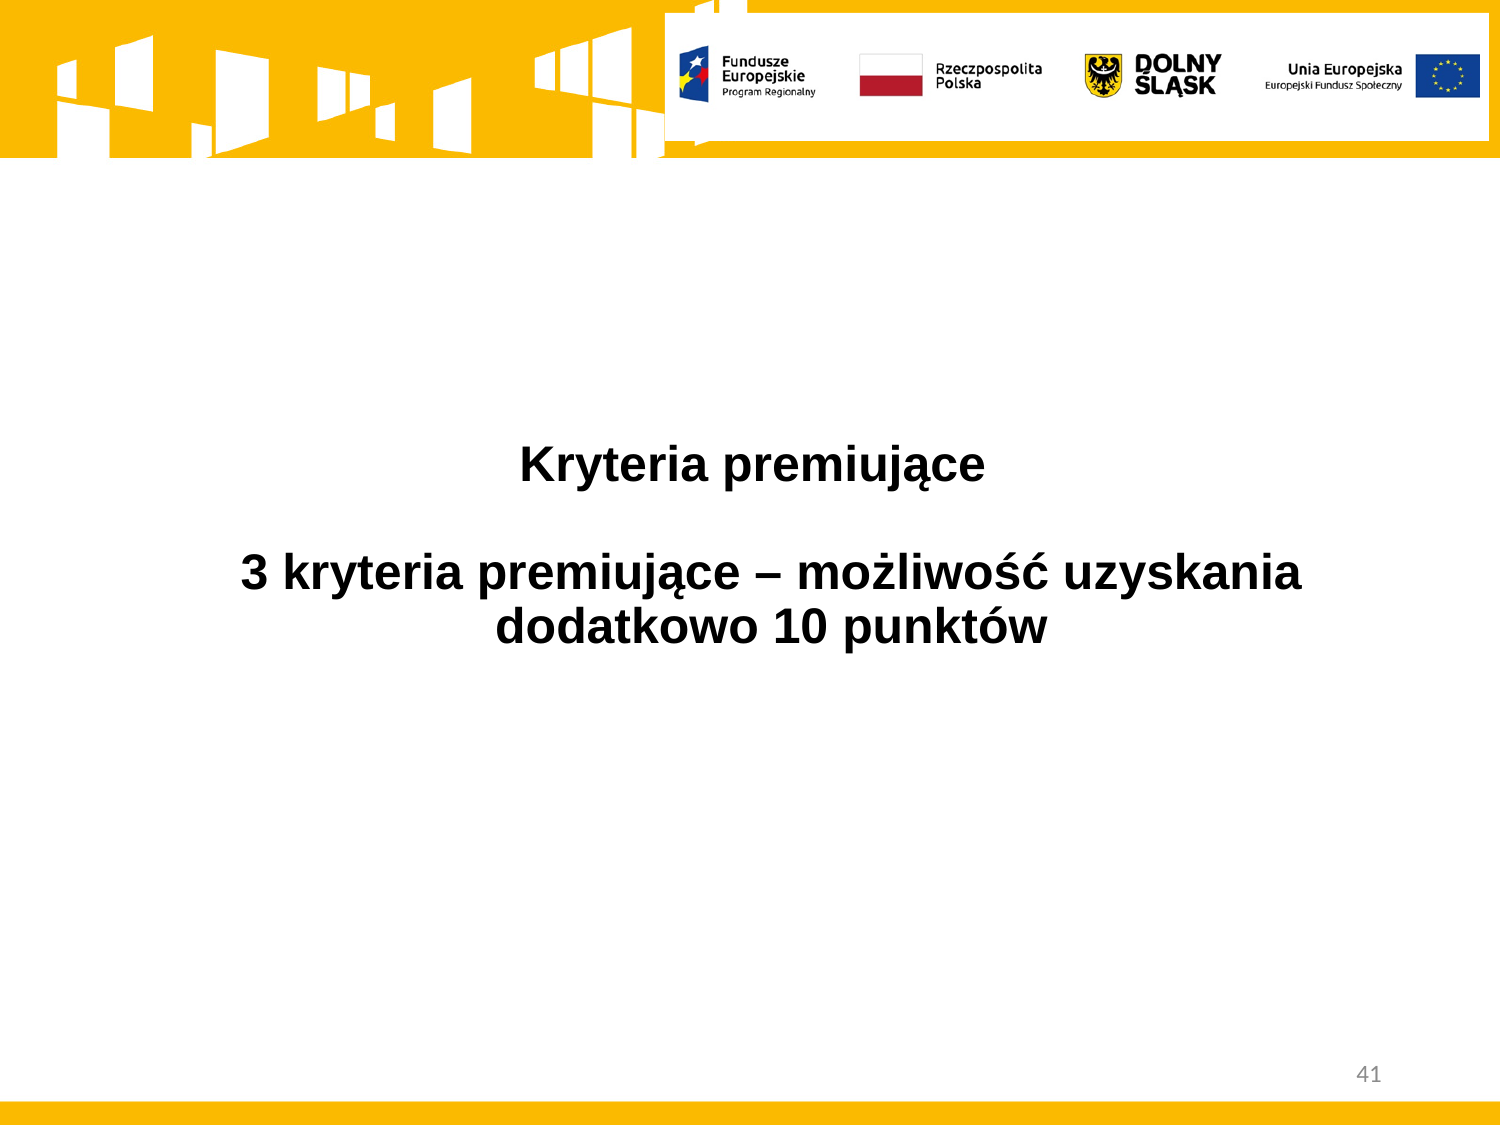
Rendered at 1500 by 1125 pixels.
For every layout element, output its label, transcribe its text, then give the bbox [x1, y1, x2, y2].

picture [0, 0, 1500, 1125]
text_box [664, 12, 1489, 141]
slide_number 41 [1059, 1042, 1397, 1103]
title Kryteria premiujące 3 kryteria premiujące – możliwość uzyskania dodatkowo 10 punktów [101, 478, 1404, 614]
